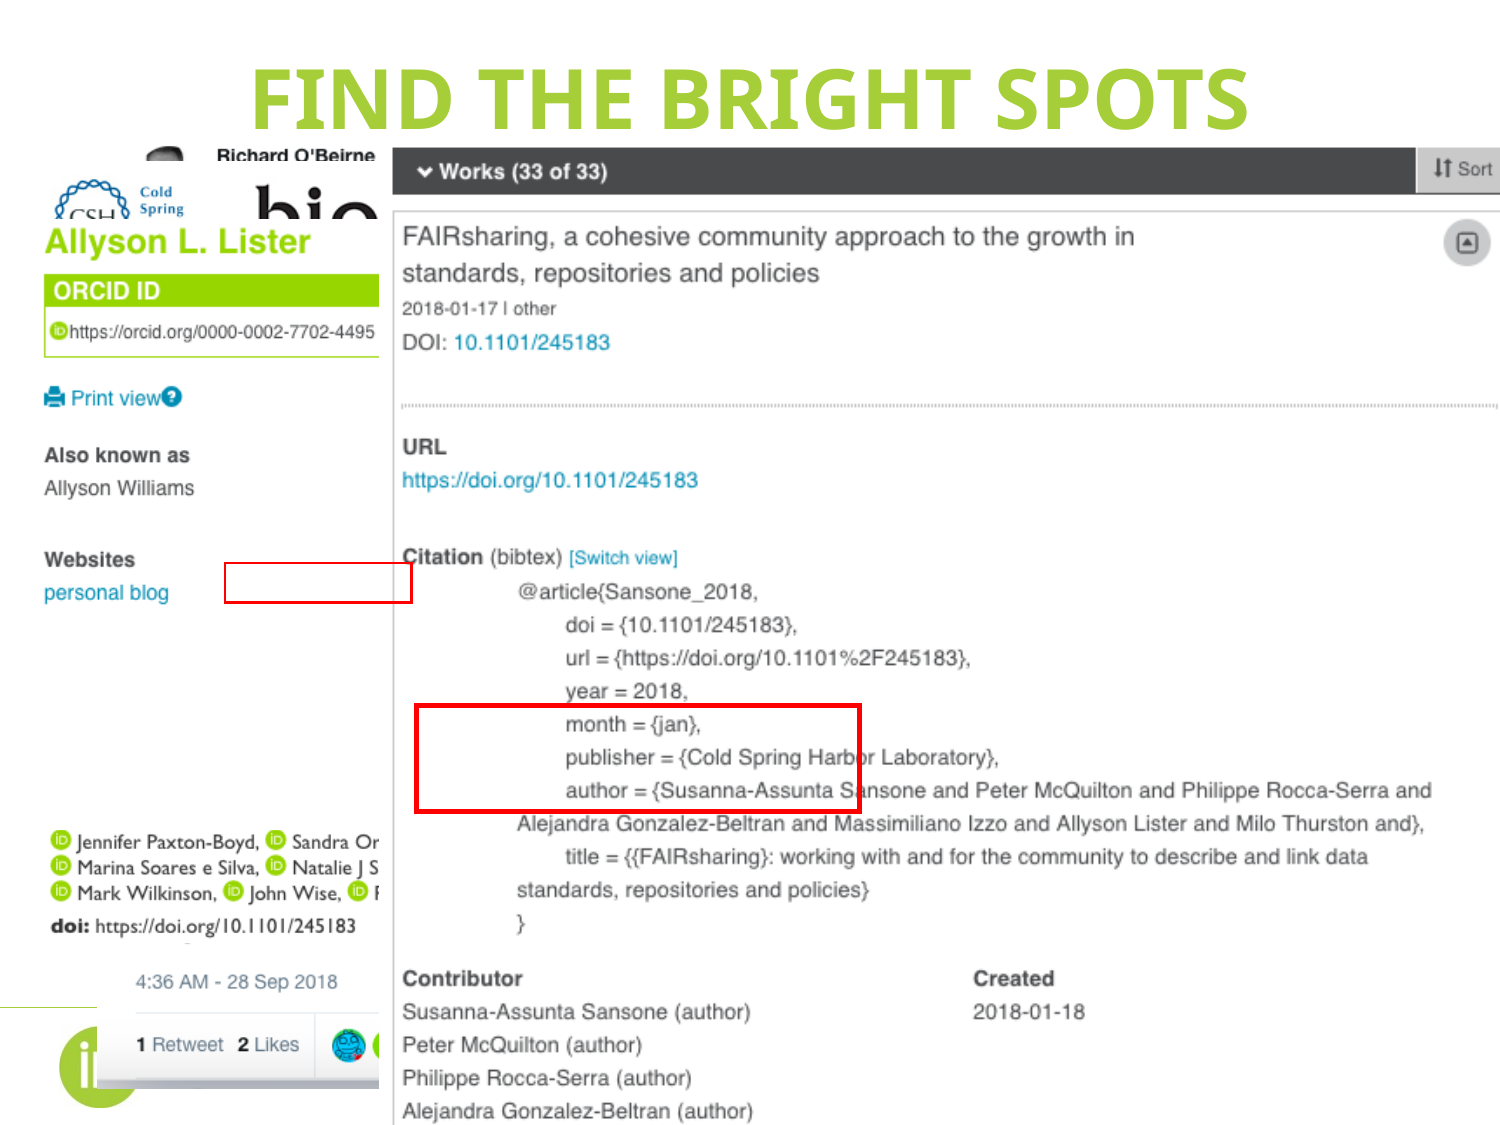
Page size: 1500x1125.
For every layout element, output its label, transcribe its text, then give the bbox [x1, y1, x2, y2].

title Find the bright spots [51, 36, 1449, 161]
picture [4, 138, 1500, 1125]
